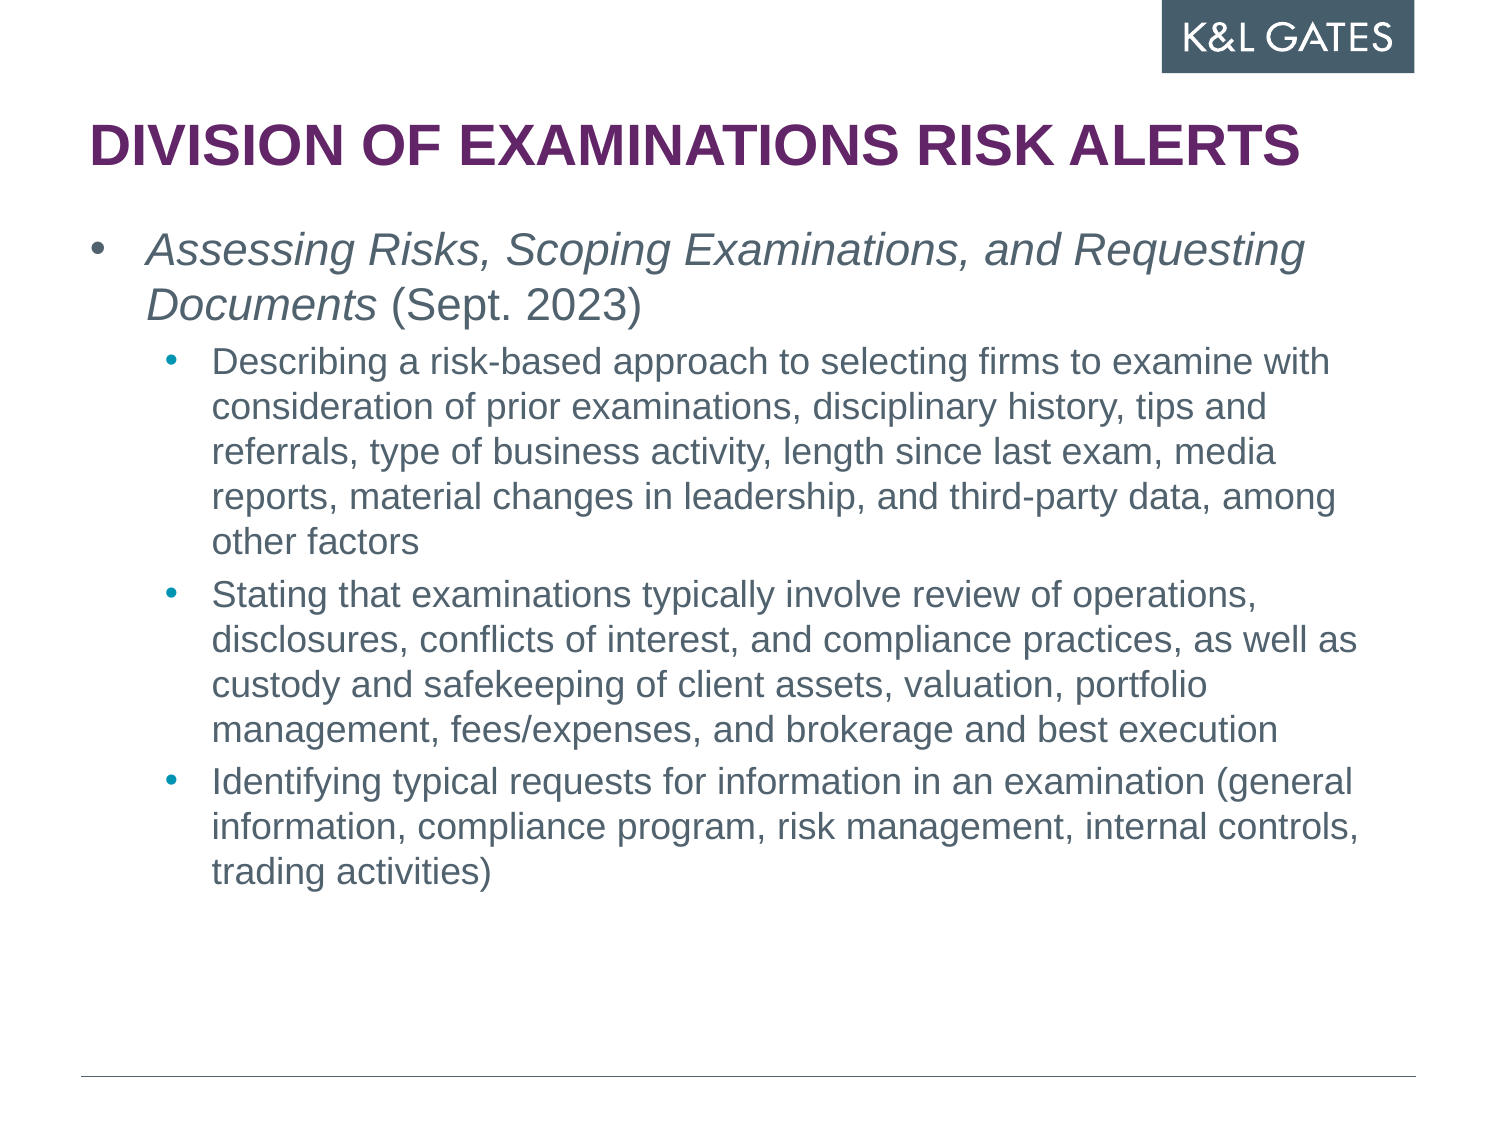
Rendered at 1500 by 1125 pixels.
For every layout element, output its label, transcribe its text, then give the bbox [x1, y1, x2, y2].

list Assessing Risks, Scoping Examinations, and Requesting Documents (Sept. 2023) Describing a risk-based approach to selecting firms to examine with consideration of prior examinations, disciplinary history, tips and referrals, type of business activity, length since last exam, media reports, material changes in leadership, and third-party data, among other factors Stating that examinations typically involve review of operations, disclosures, conflicts of interest, and compliance practices, as well as custody and safekeeping of client assets, valuation, portfolio management, fees/expenses, and brokerage and best execution Identifying typical requests for information in an examination (general information, compliance program, risk management, internal controls, trading activities) [75, 212, 1425, 1005]
title Division of Examinations Risk Alerts [75, 99, 1425, 212]
